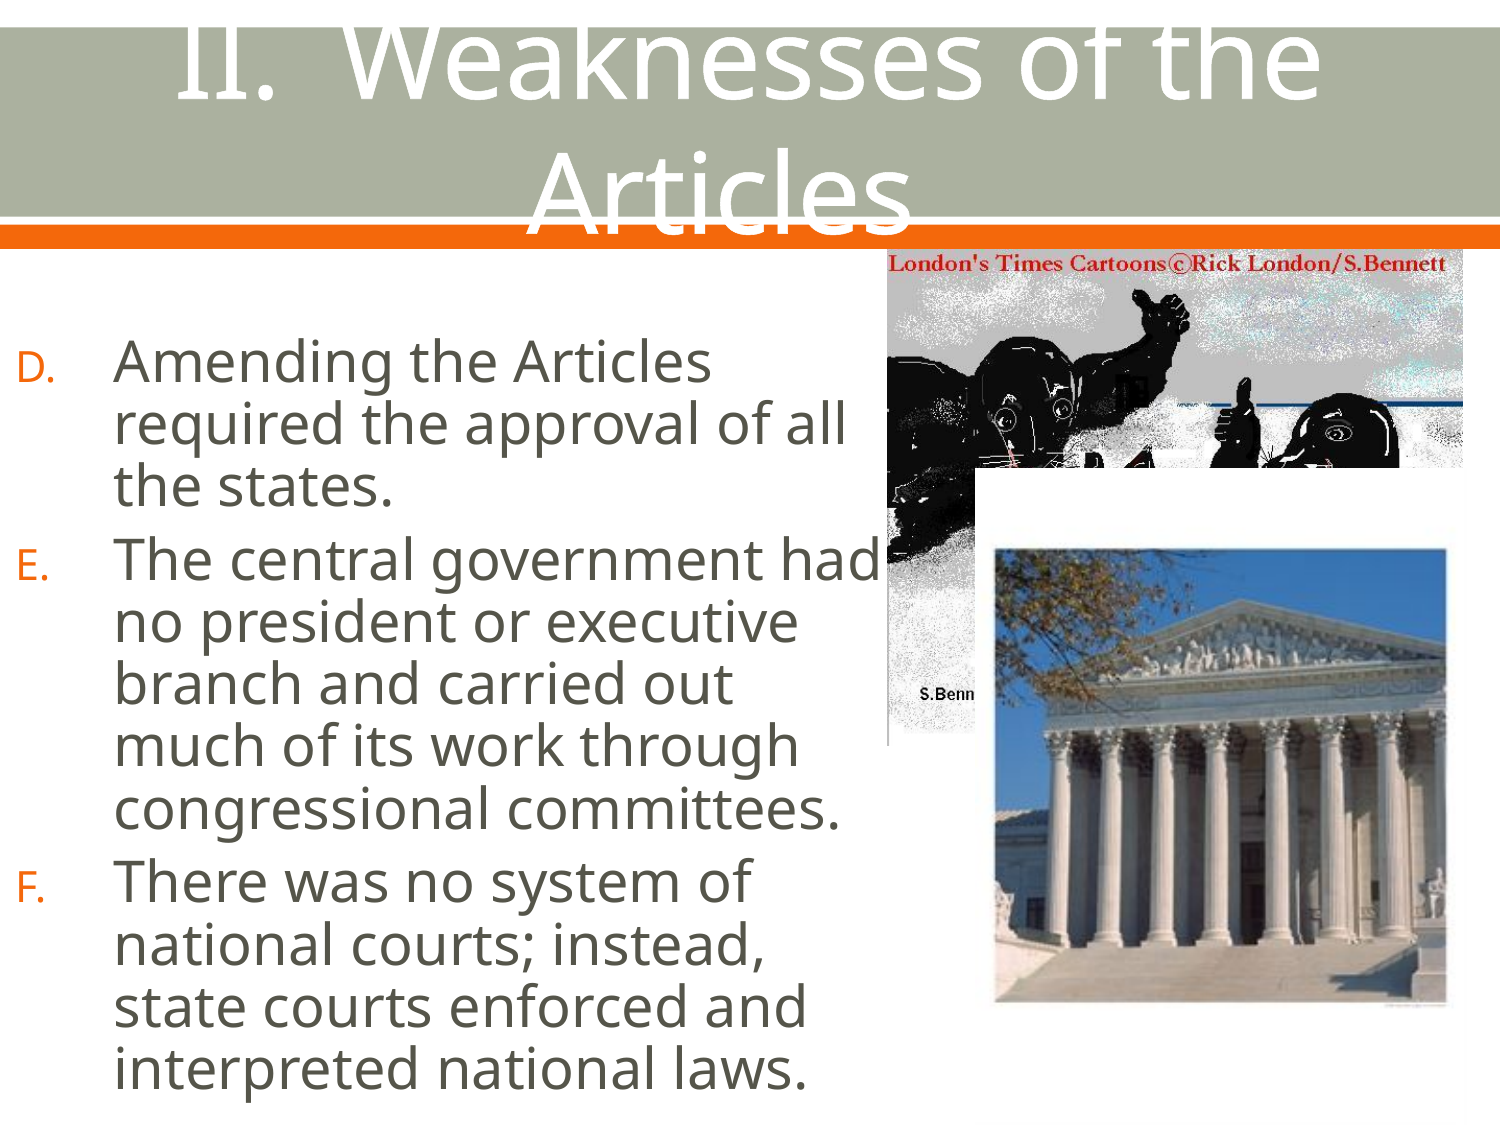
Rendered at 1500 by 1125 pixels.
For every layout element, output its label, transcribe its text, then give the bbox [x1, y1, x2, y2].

picture [887, 249, 1467, 1125]
list Amending the Articles required the approval of all the states. The central government had no president or executive branch and carried out much of its work through congressional committees. There was no system of national courts; instead, state courts enforced and interpreted national laws. [0, 324, 900, 1125]
title II. Weaknesses of the Articles [75, 29, 1425, 213]
